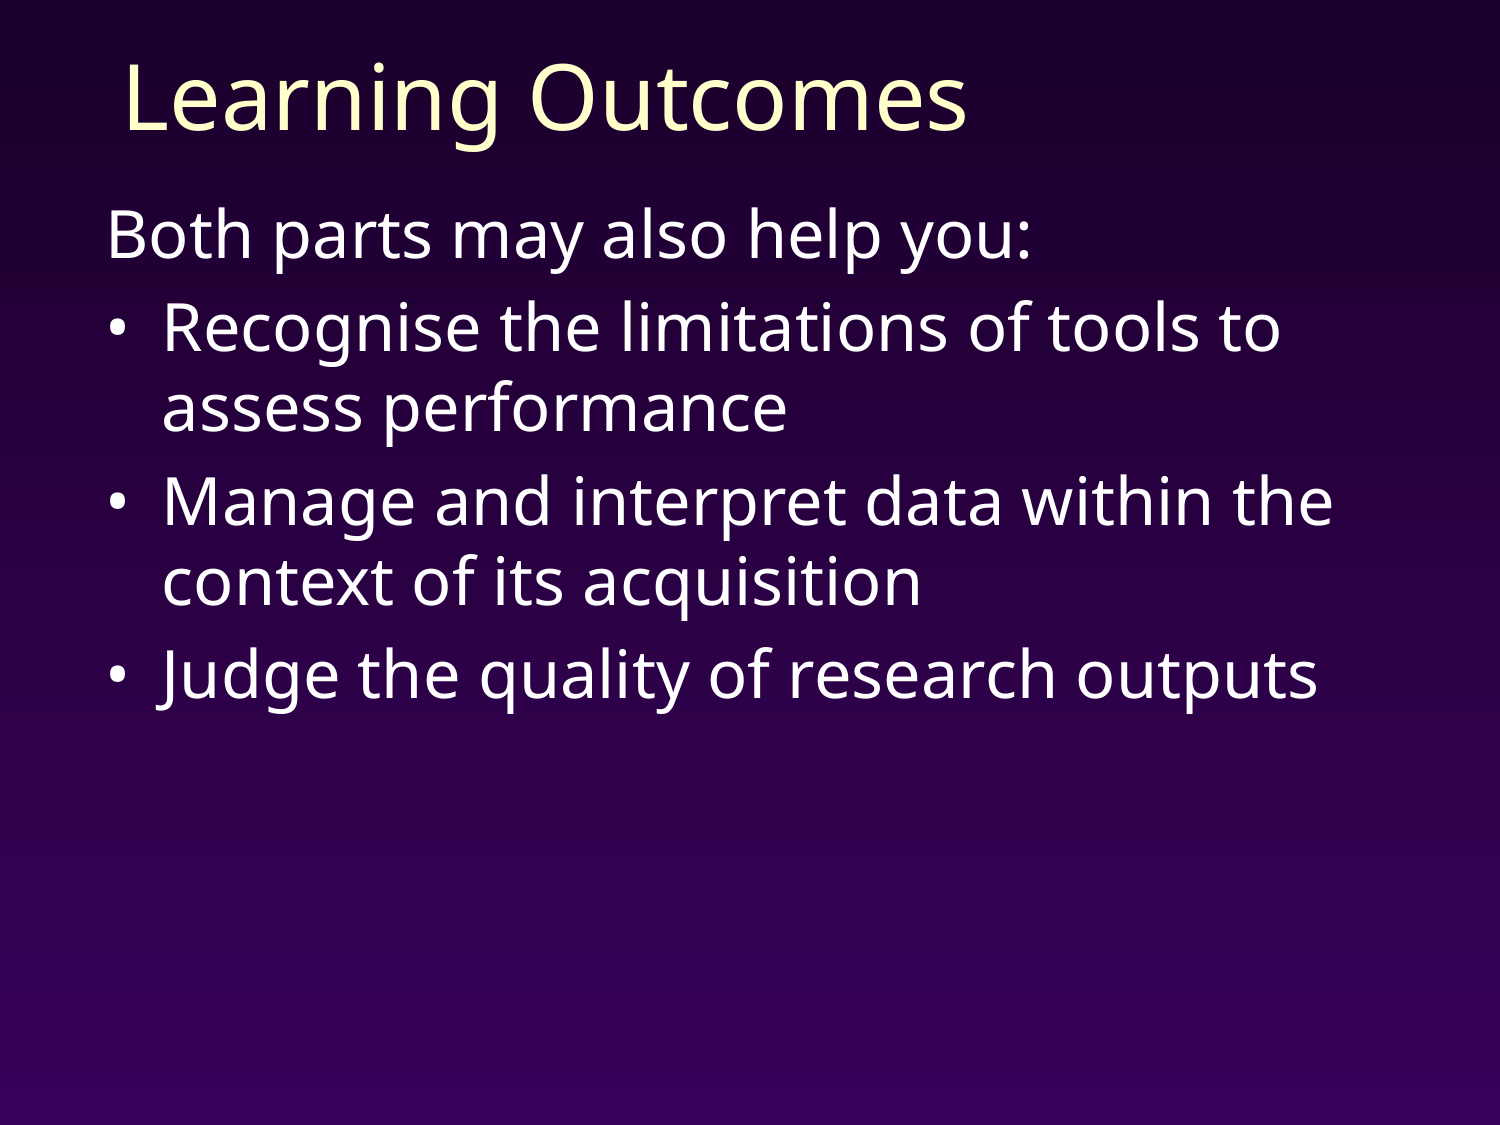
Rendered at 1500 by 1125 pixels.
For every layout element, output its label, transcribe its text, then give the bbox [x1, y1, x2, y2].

title Learning Outcomes [112, 0, 1388, 188]
text_box Both parts may also help you: • Recognise the limitations of tools to assess performance • Manage and interpret data within the context of its acquisition • Judge the quality of research outputs [90, 184, 1420, 1024]
